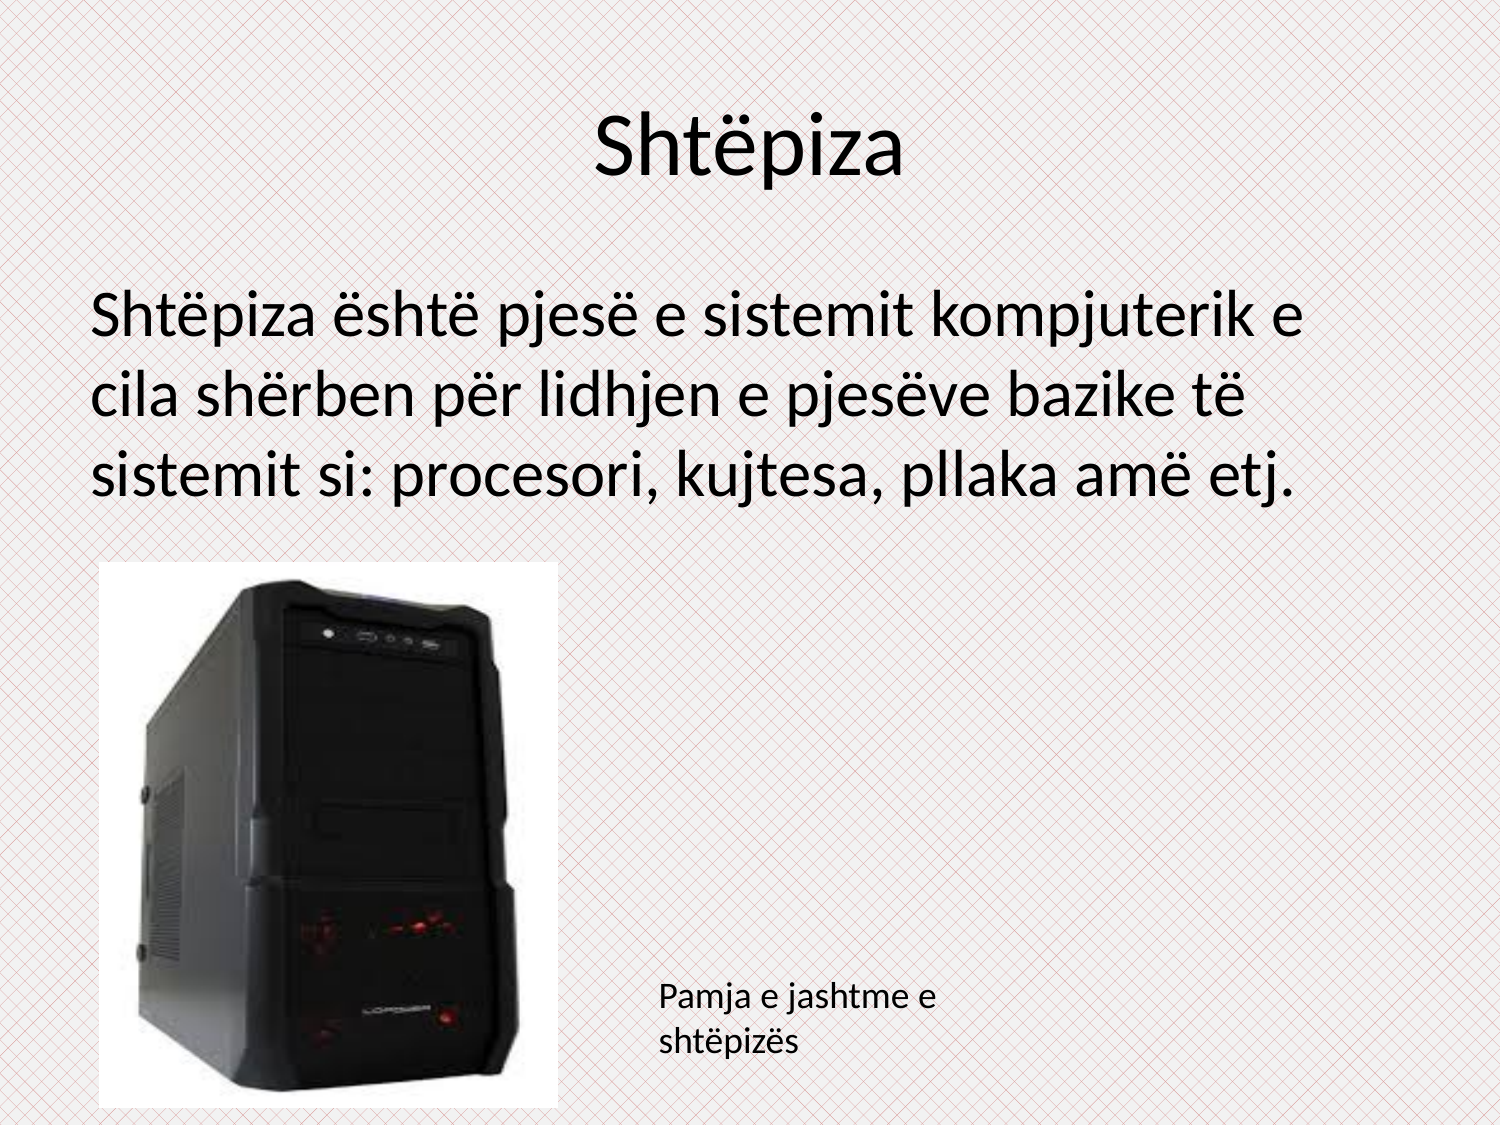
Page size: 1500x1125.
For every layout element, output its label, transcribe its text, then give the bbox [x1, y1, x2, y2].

list Shtëpiza është pjesë e sistemit kompjuterik e cila shërben për lidhjen e pjesëve bazike të sistemit si: procesori, kujtesa, pllaka amë etj. [75, 262, 1425, 1005]
title Shtëpiza [75, 45, 1425, 233]
picture [99, 562, 558, 1108]
text_box Pamja e jashtme e shtëpizës [643, 964, 977, 1069]
